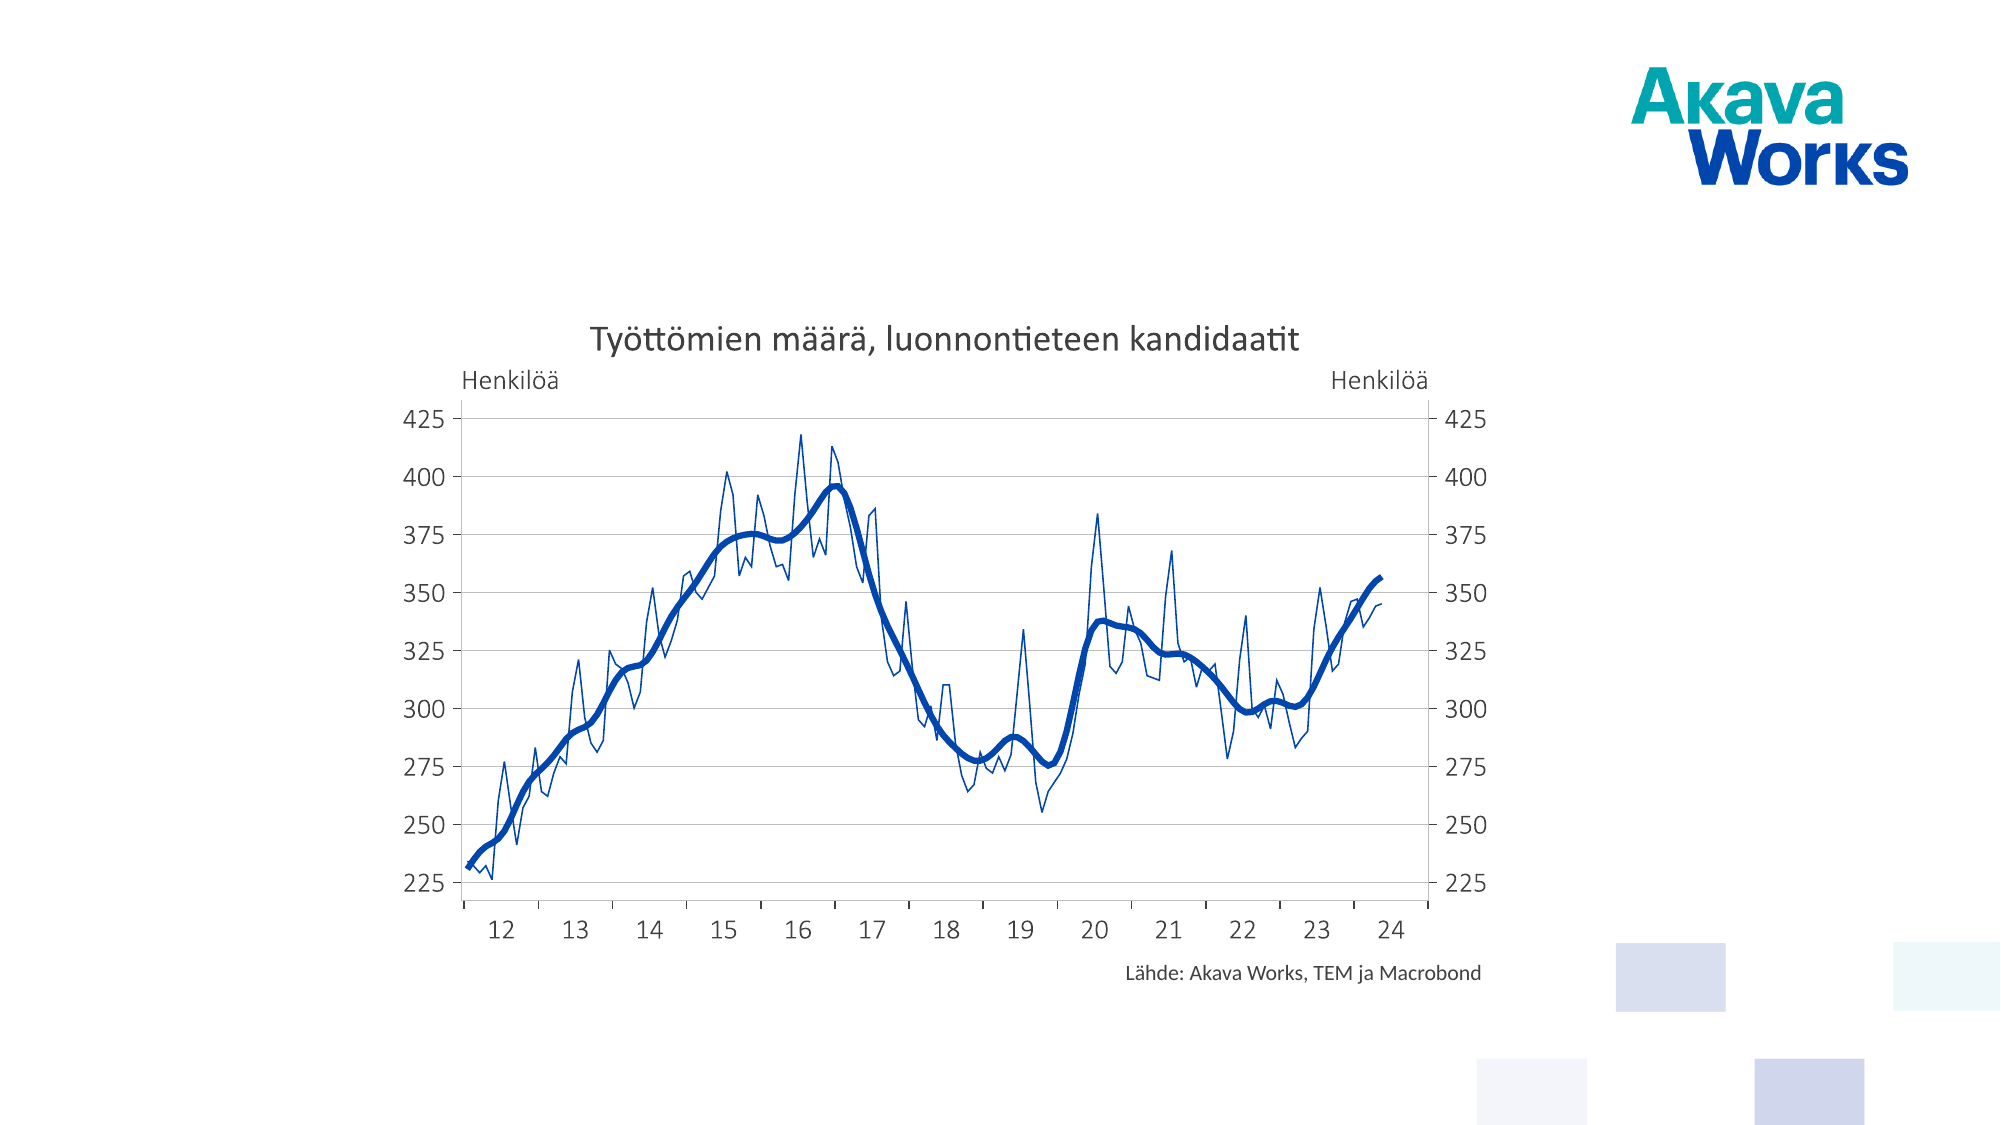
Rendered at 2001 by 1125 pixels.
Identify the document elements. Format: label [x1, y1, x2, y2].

list [390, 302, 1500, 1003]
picture [232, 55, 2000, 1125]
